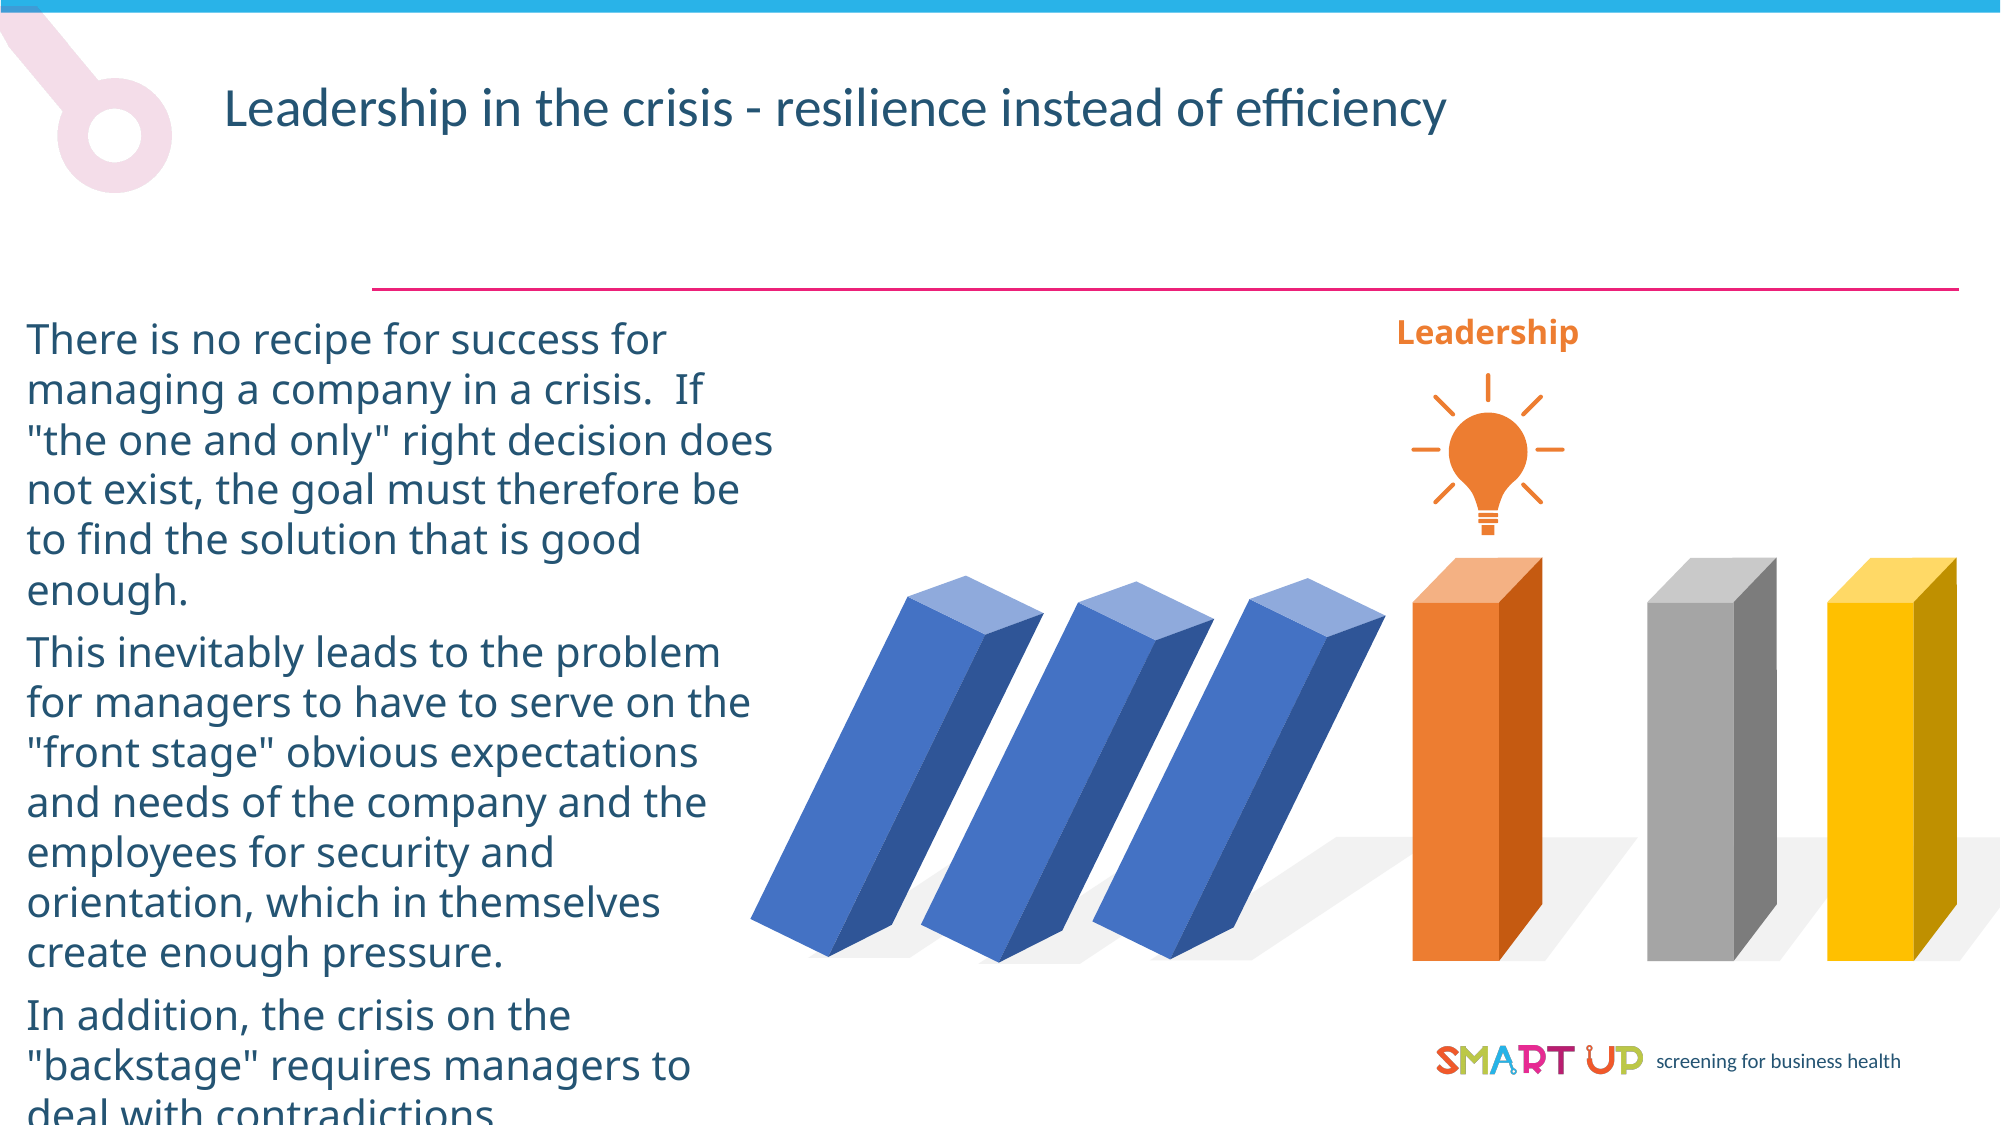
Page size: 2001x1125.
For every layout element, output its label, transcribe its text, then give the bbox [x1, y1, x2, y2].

picture [1436, 1045, 1643, 1078]
text_box [1412, 603, 1499, 961]
text_box [1169, 615, 1386, 960]
text_box [1149, 836, 1412, 961]
text_box [998, 618, 1215, 963]
text_box [907, 575, 1044, 635]
picture [0, 6, 224, 218]
text_box [1412, 557, 1541, 603]
text_box [1914, 837, 2000, 962]
text_box [807, 952, 828, 958]
text_box [978, 873, 1122, 964]
text_box [1500, 837, 1638, 962]
text_box [789, 597, 984, 957]
text_box [1734, 837, 1827, 962]
text_box Leadership [1381, 304, 1595, 359]
text_box There is no recipe for success for managing a company in a crisis. If "the one and only" right decision does not exist, the goal must therefore be to find the solution that is good enough. This inevitably leads to the problem for managers to have to serve on the "front stage" obvious expectations and needs of the company and the employees for security and orientation, which in themselves create enough pressure. In addition, the crisis on the "backstage" requires managers to deal with contradictions, uncertainties, dilemmas and personal wishes and fears. [12, 306, 789, 1125]
text_box [1647, 603, 1733, 962]
text_box [1092, 600, 1326, 959]
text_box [1411, 373, 1565, 536]
list Leadership in the crisis - resilience instead of efficiency [209, 71, 1662, 186]
text_box [1827, 557, 1956, 603]
text_box [1733, 557, 1777, 962]
text_box [829, 863, 950, 958]
text_box [1499, 557, 1543, 962]
text_box [1078, 581, 1213, 640]
text_box [828, 613, 1044, 958]
text_box [1249, 578, 1385, 637]
text_box [920, 602, 1155, 963]
text_box [1647, 557, 1776, 603]
text_box [1913, 557, 1957, 962]
text_box [1827, 603, 1913, 961]
